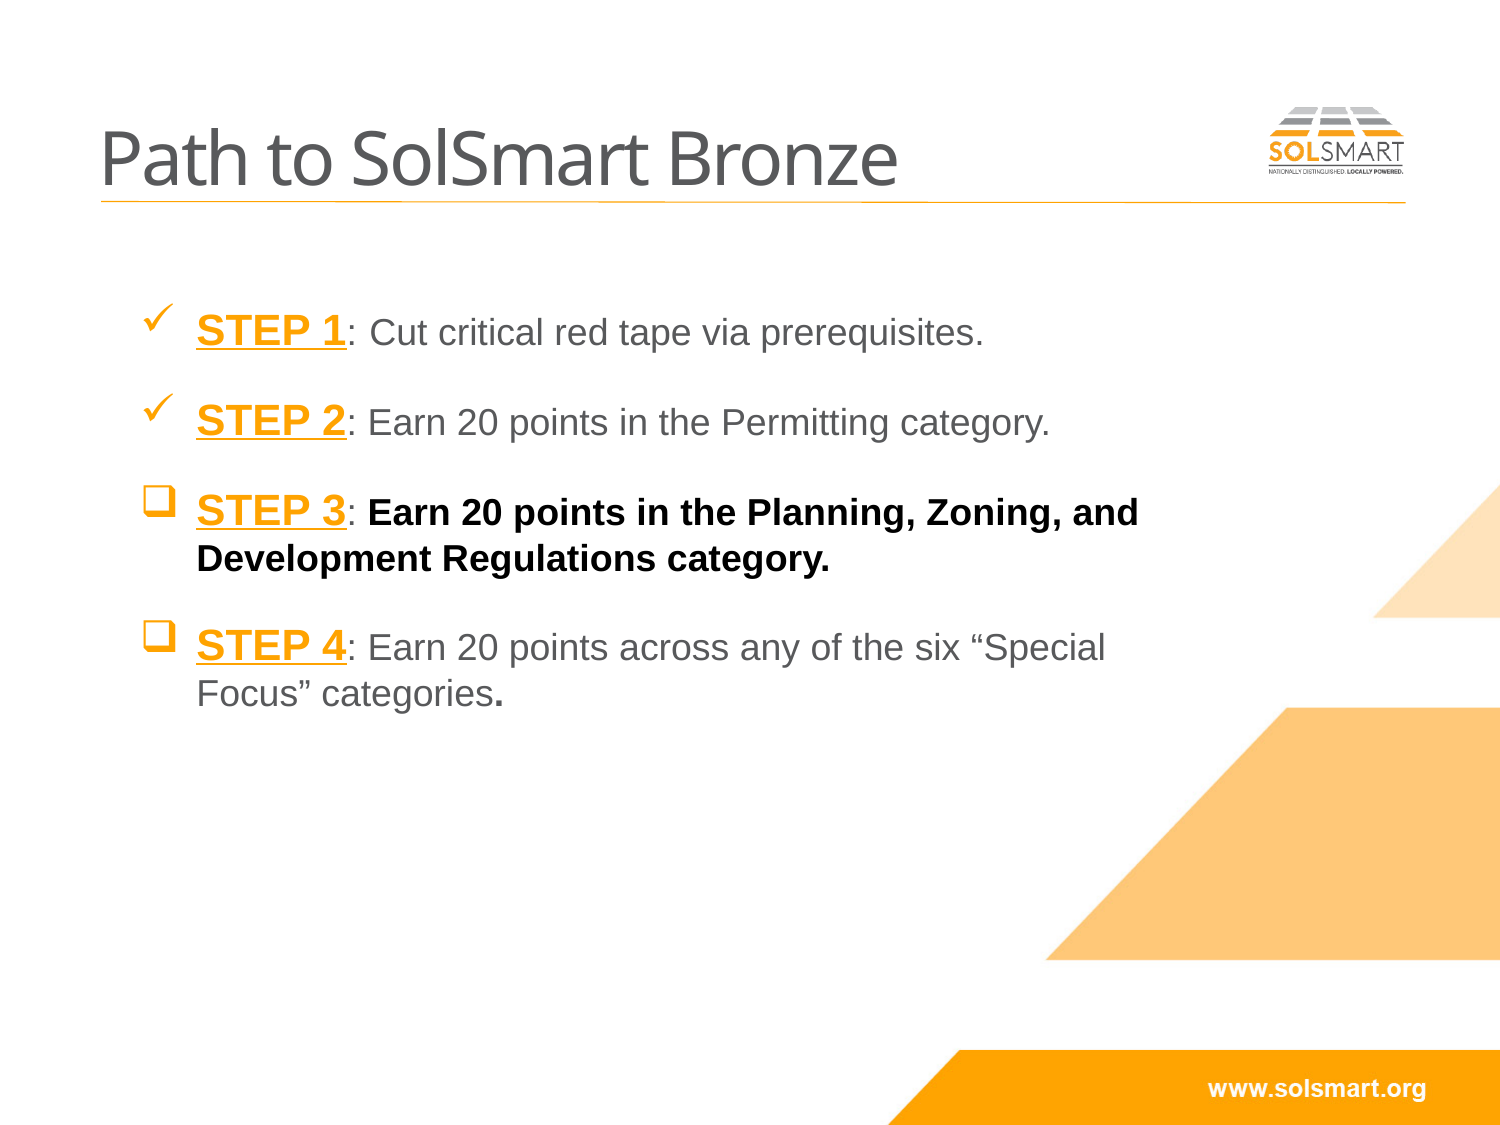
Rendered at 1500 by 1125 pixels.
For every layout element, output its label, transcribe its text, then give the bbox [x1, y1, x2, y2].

text_box Path to SolSmart Bronze [87, 114, 985, 206]
text_box STEP 1: Cut critical red tape via prerequisites. STEP 2: Earn 20 points in the Permitting category. STEP 3: Earn 20 points in the Planning, Zoning, and Development Regulations category. STEP 4: Earn 20 points across any of the six “Special Focus” categories. [125, 293, 1169, 722]
picture [0, 0, 1500, 1125]
